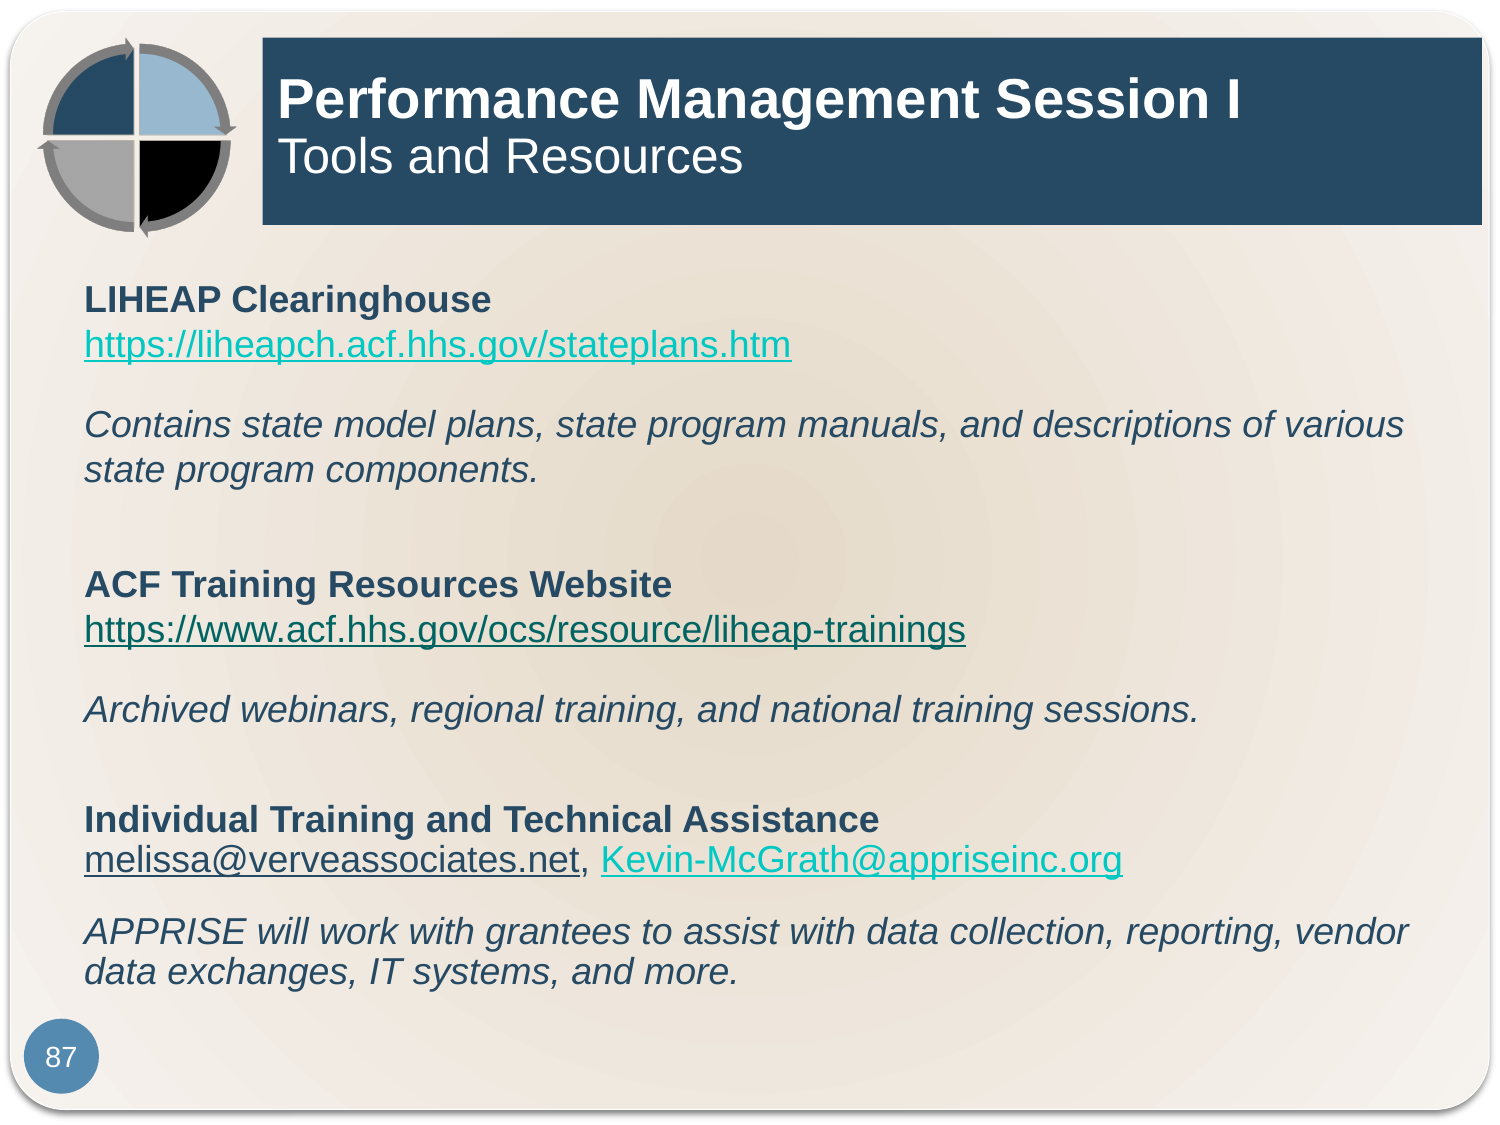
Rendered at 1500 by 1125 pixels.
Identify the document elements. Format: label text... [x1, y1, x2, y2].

text_box LIHEAP Clearinghouse https://liheapch.acf.hhs.gov/stateplans.htm Contains state model plans, state program manuals, and descriptions of various state program components. ACF Training Resources Website https://www.acf.hhs.gov/ocs/resource/liheap-trainings Archived webinars, regional training, and national training sessions. Individual Training and Technical Assistance melissa@verveassociates.net, Kevin-McGrath@appriseinc.org APPRISE will work with grantees to assist with data collection, reporting, vendor data exchanges, IT systems, and more. [69, 267, 1482, 1001]
picture [28, 35, 242, 243]
slide_number 87 [23, 1018, 99, 1094]
title Performance Management Session I Tools and Resources [262, 37, 1482, 225]
